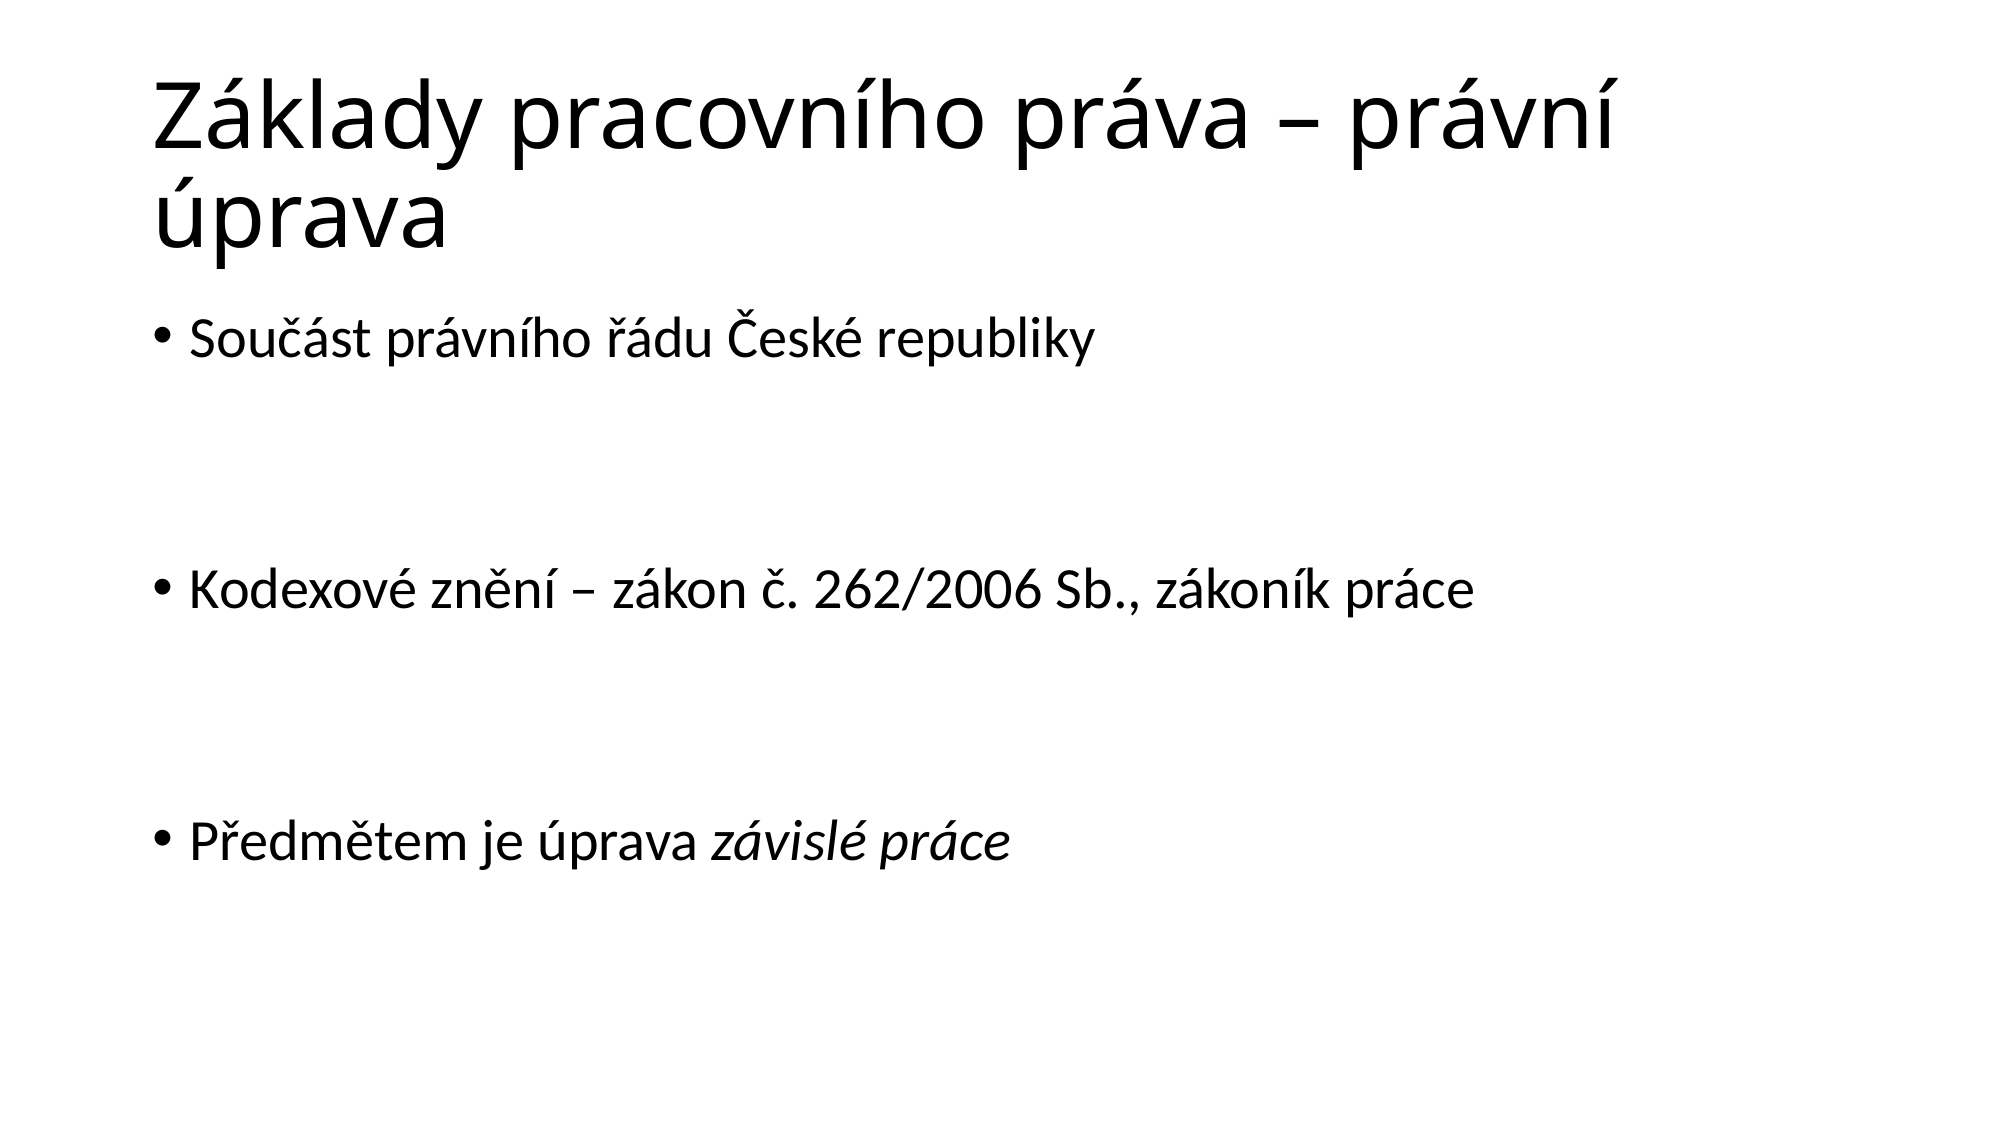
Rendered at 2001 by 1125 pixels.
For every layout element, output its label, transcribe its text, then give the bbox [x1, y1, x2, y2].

list Součást právního řádu České republiky Kodexové znění – zákon č. 262/2006 Sb., zákoník práce Předmětem je úprava závislé práce [137, 299, 1863, 1014]
title Základy pracovního práva – právní úprava [137, 59, 1863, 278]
